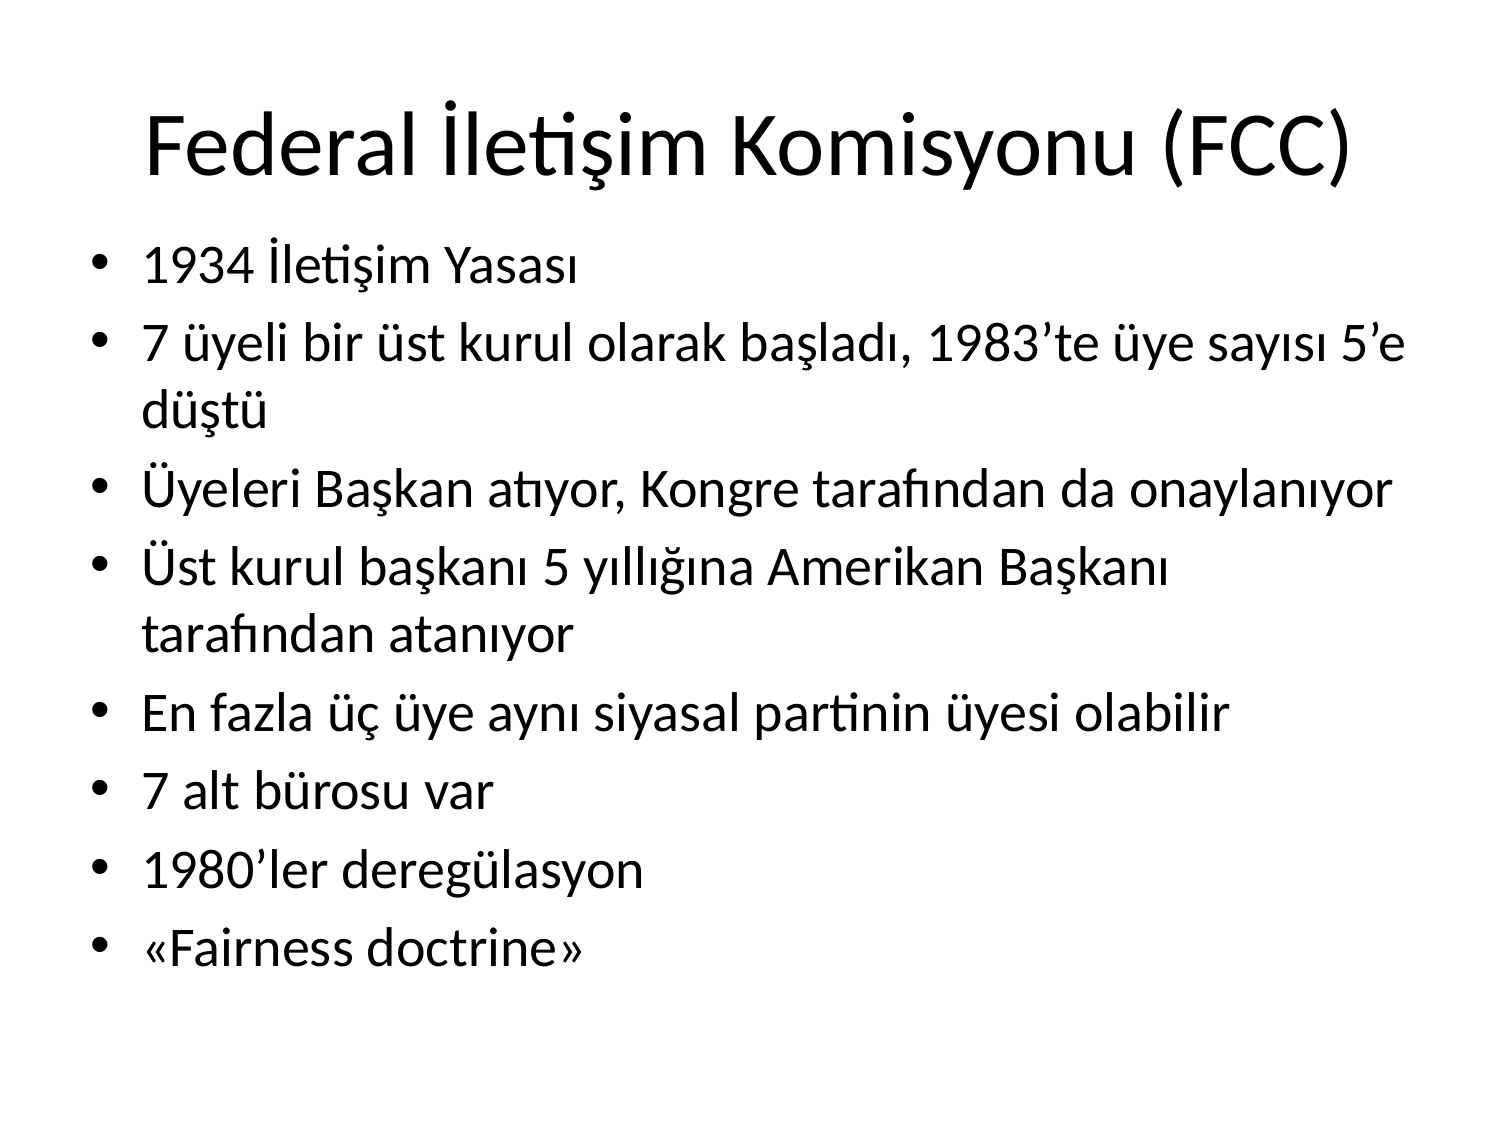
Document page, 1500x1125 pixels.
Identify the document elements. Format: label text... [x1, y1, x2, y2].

title Federal İletişim Komisyonu (FCC) [75, 45, 1425, 219]
list 1934 İletişim Yasası 7 üyeli bir üst kurul olarak başladı, 1983’te üye sayısı 5’e düştü Üyeleri Başkan atıyor, Kongre tarafından da onaylanıyor Üst kurul başkanı 5 yıllığına Amerikan Başkanı tarafından atanıyor En fazla üç üye aynı siyasal partinin üyesi olabilir 7 alt bürosu var 1980’ler deregülasyon «Fairness doctrine» [75, 219, 1425, 1005]
